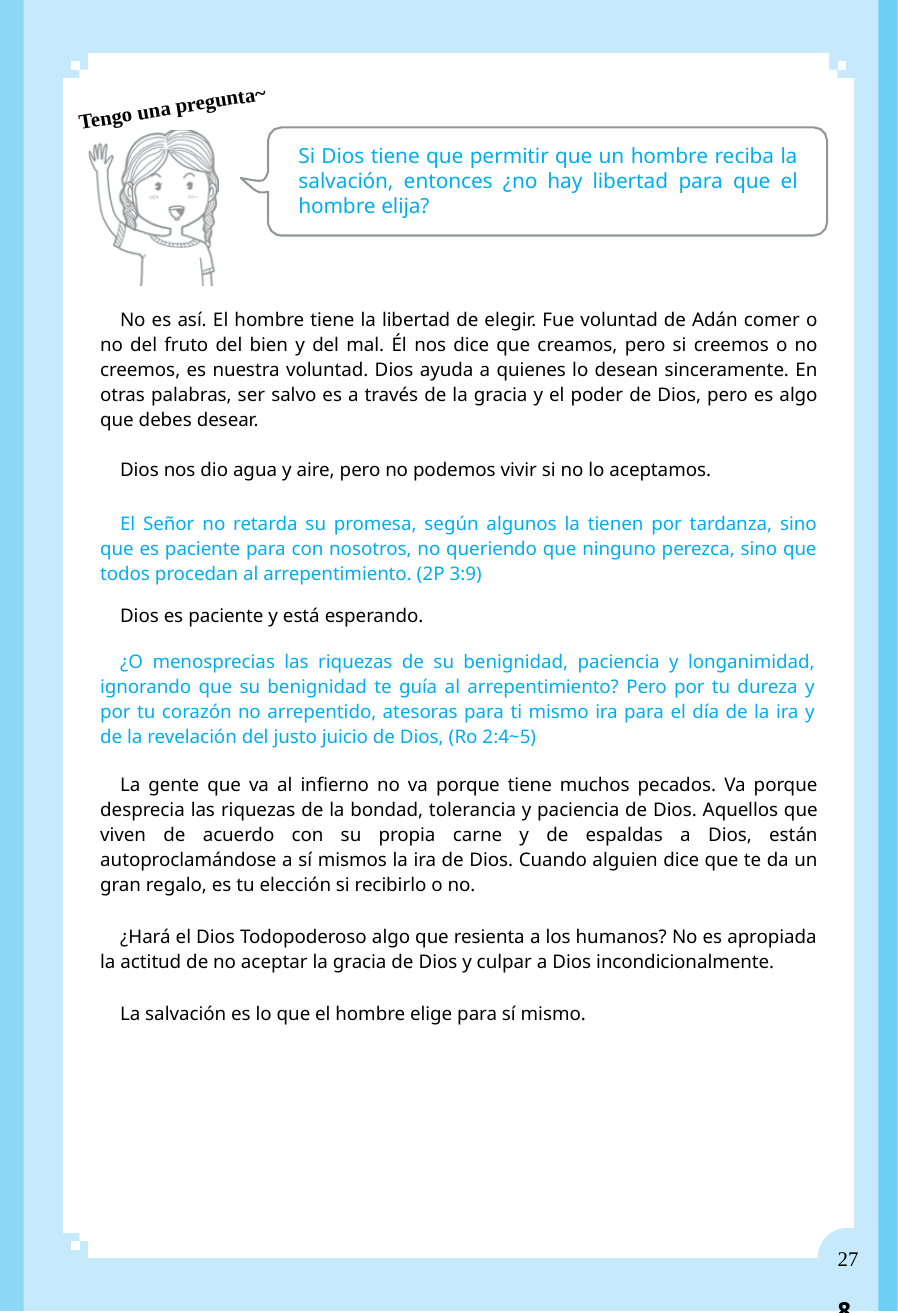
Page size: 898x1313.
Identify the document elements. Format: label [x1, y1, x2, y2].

text_box [0, 0, 898, 1312]
